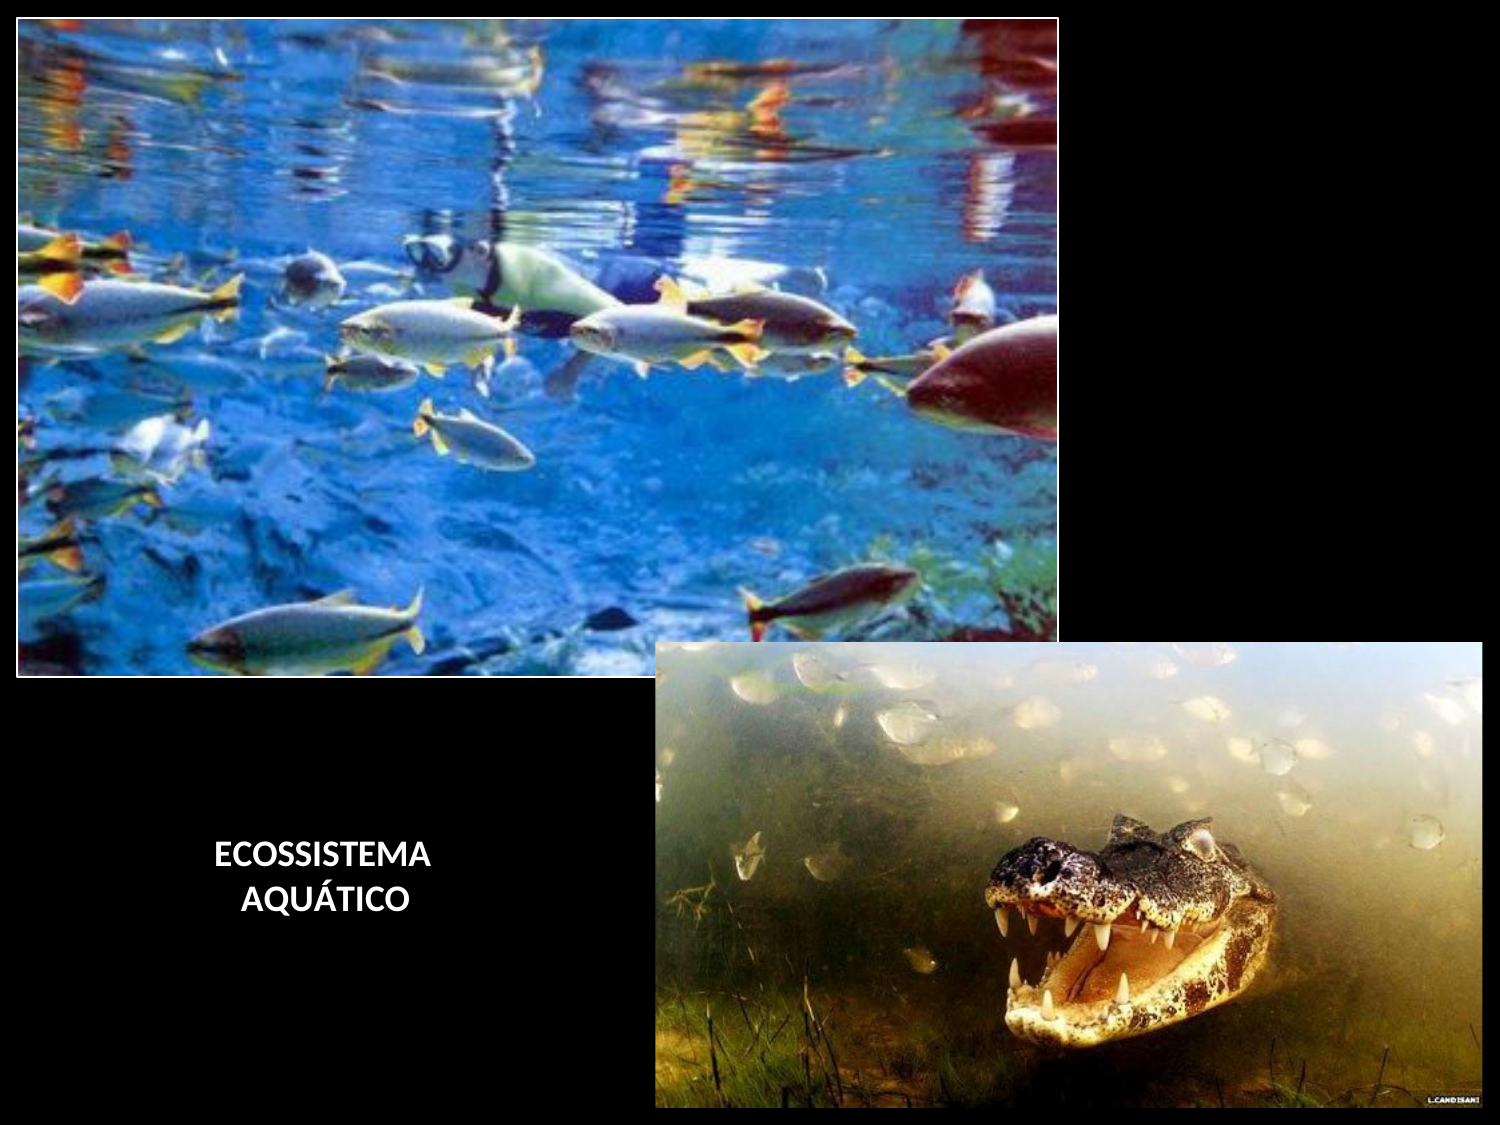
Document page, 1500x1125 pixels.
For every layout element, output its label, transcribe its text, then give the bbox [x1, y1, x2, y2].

text_box [16, 18, 1058, 678]
text_box ECOSSISTEMA AQUÁTICO [212, 829, 435, 920]
text_box [655, 642, 1483, 1108]
